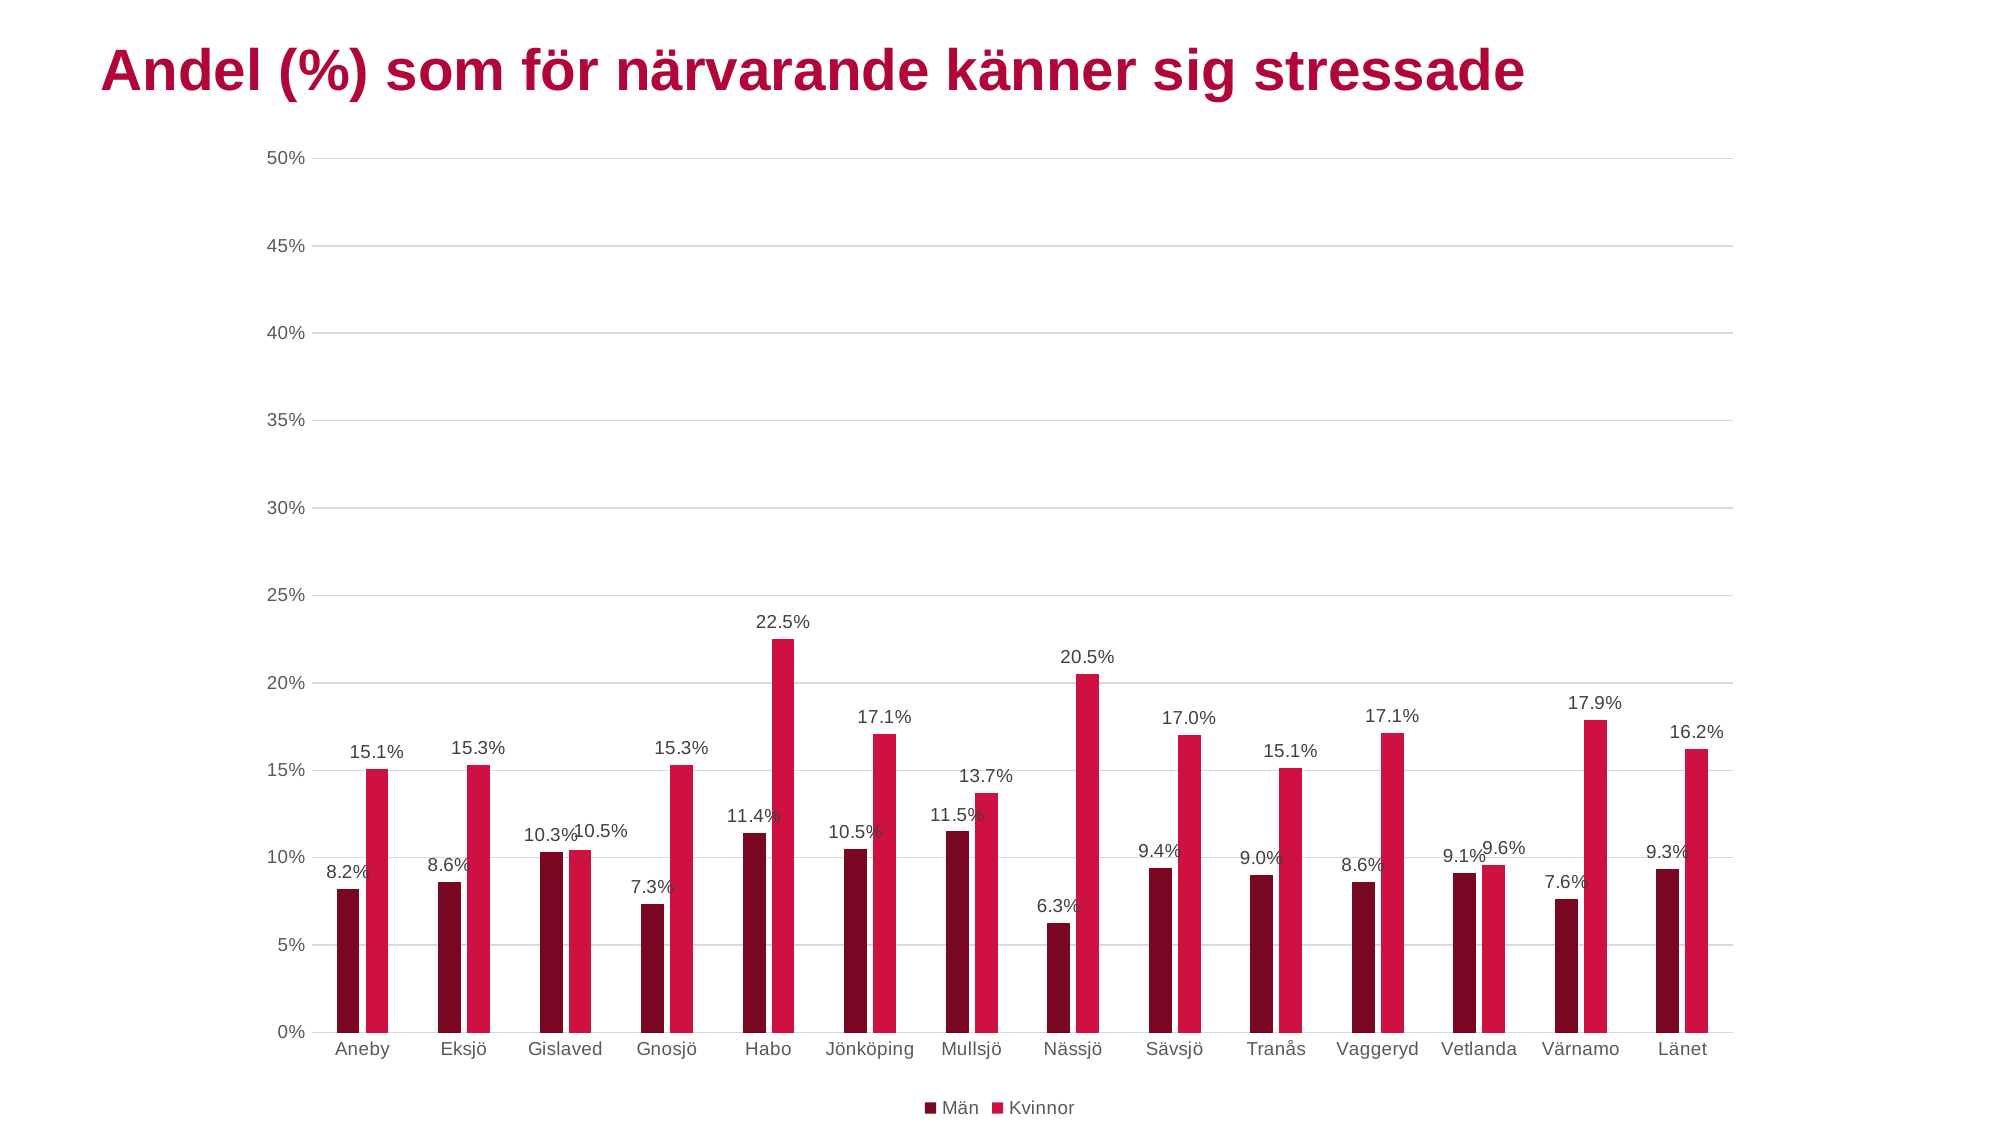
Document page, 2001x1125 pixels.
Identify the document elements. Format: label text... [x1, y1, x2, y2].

chart [236, 127, 1764, 1125]
list Andel (%) som för närvarande känner sig stressade [85, 24, 2000, 1125]
